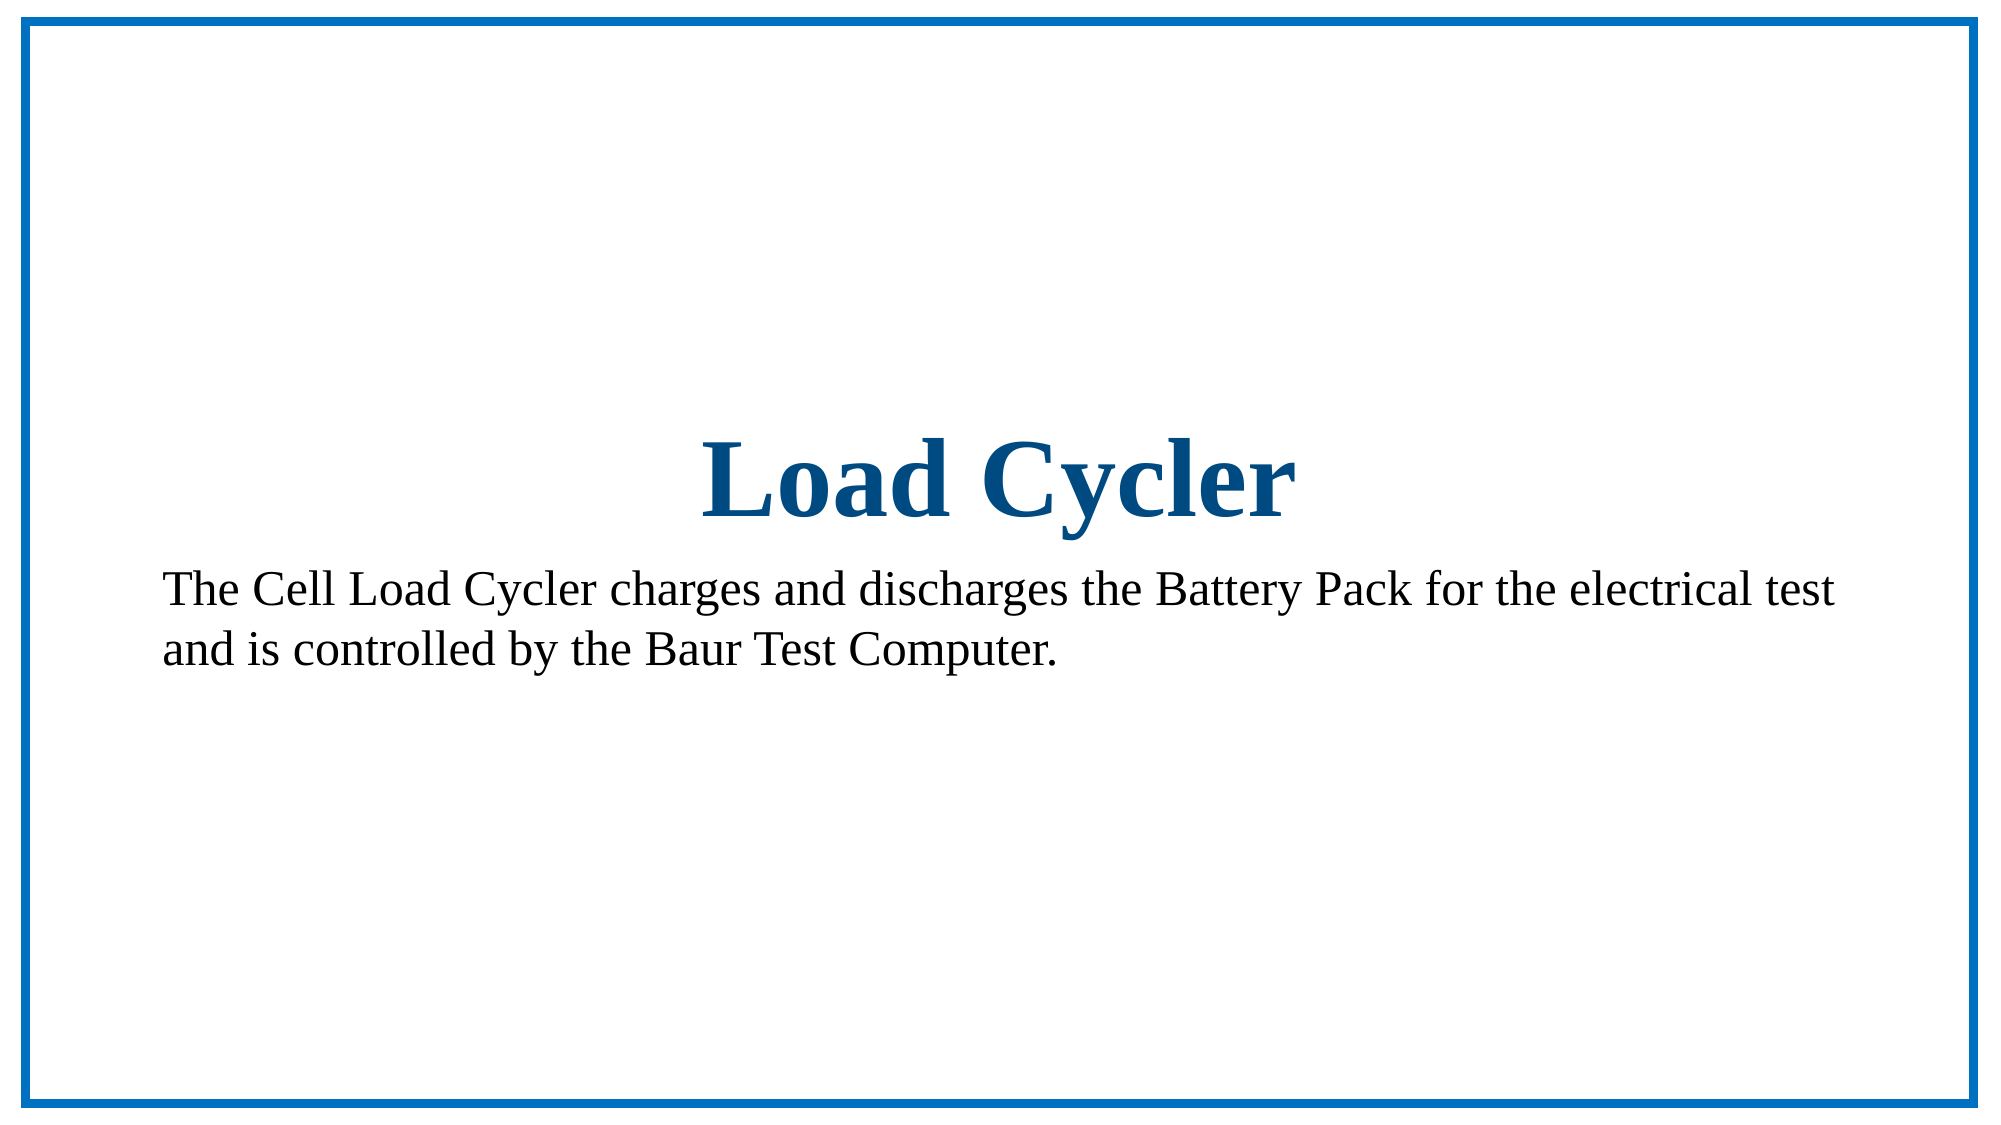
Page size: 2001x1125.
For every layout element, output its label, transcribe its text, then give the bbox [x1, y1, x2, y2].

text_box Load Cycler [686, 396, 1314, 547]
text_box The Cell Load Cycler charges and discharges the Battery Pack for the electrical test and is controlled by the Baur Test Computer. [147, 548, 1852, 684]
text_box [24, 21, 1975, 1104]
